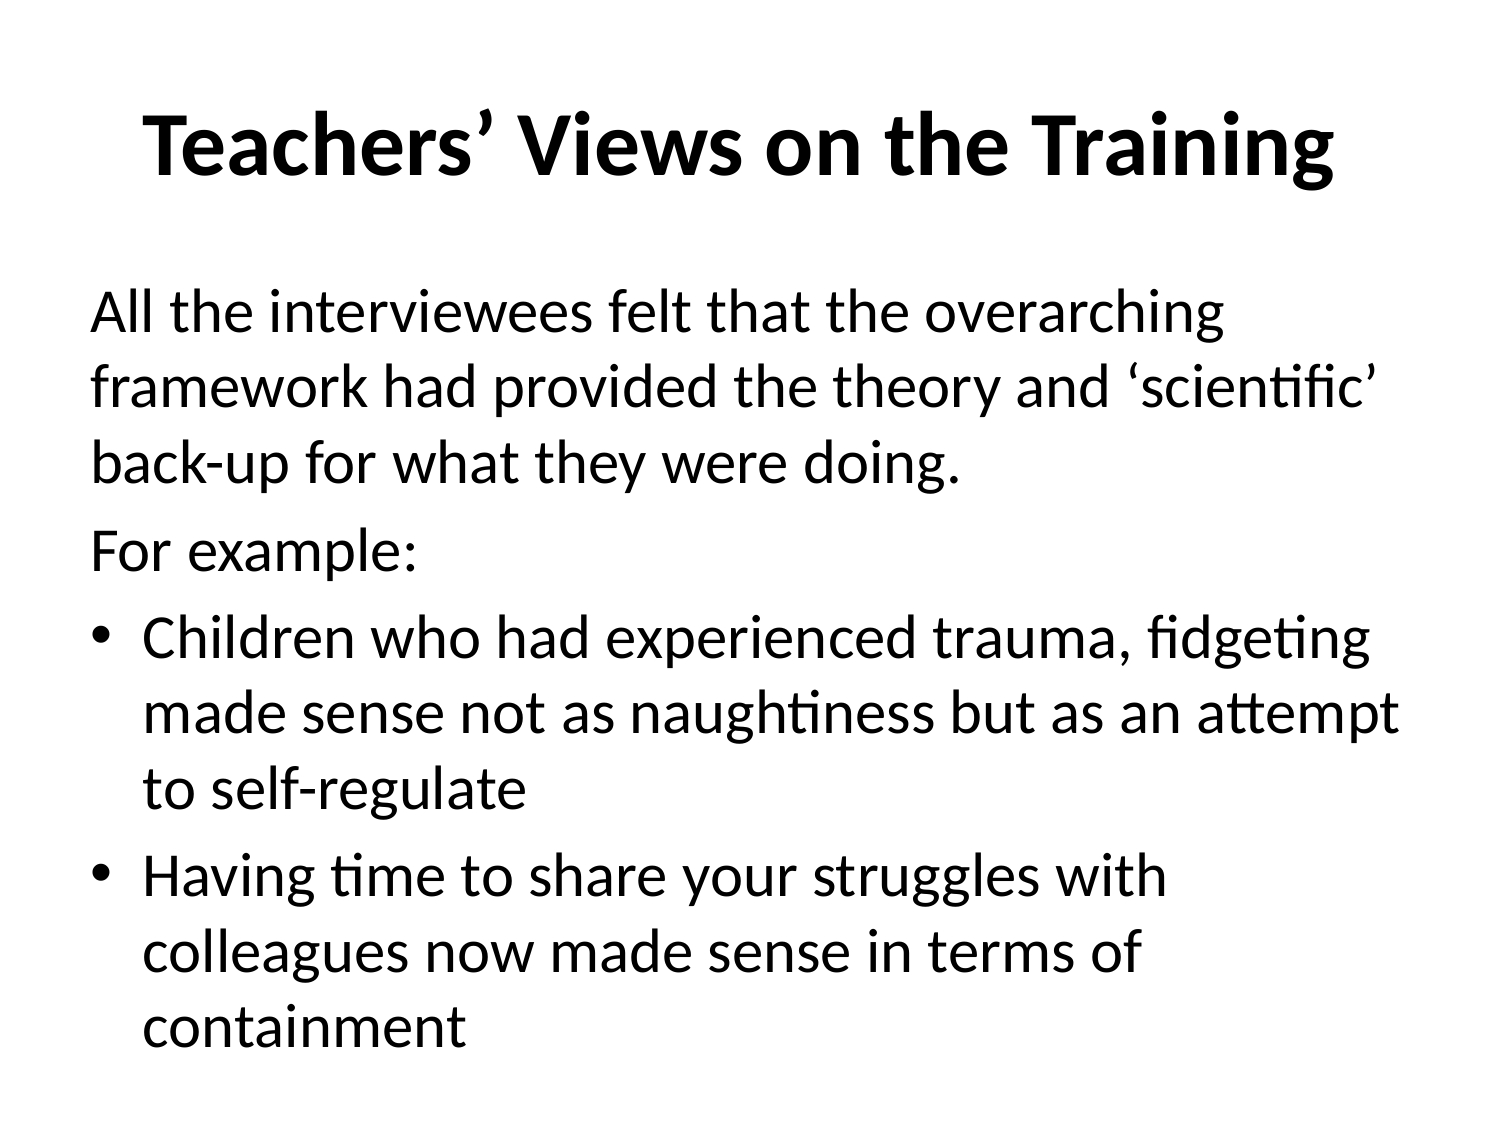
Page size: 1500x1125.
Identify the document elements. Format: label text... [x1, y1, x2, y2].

title Teachers’ Views on the Training [75, 45, 1425, 233]
list All the interviewees felt that the overarching framework had provided the theory and ‘scientific’ back-up for what they were doing. For example: Children who had experienced trauma, fidgeting made sense not as naughtiness but as an attempt to self-regulate Having time to share your struggles with colleagues now made sense in terms of containment [75, 262, 1425, 1071]
